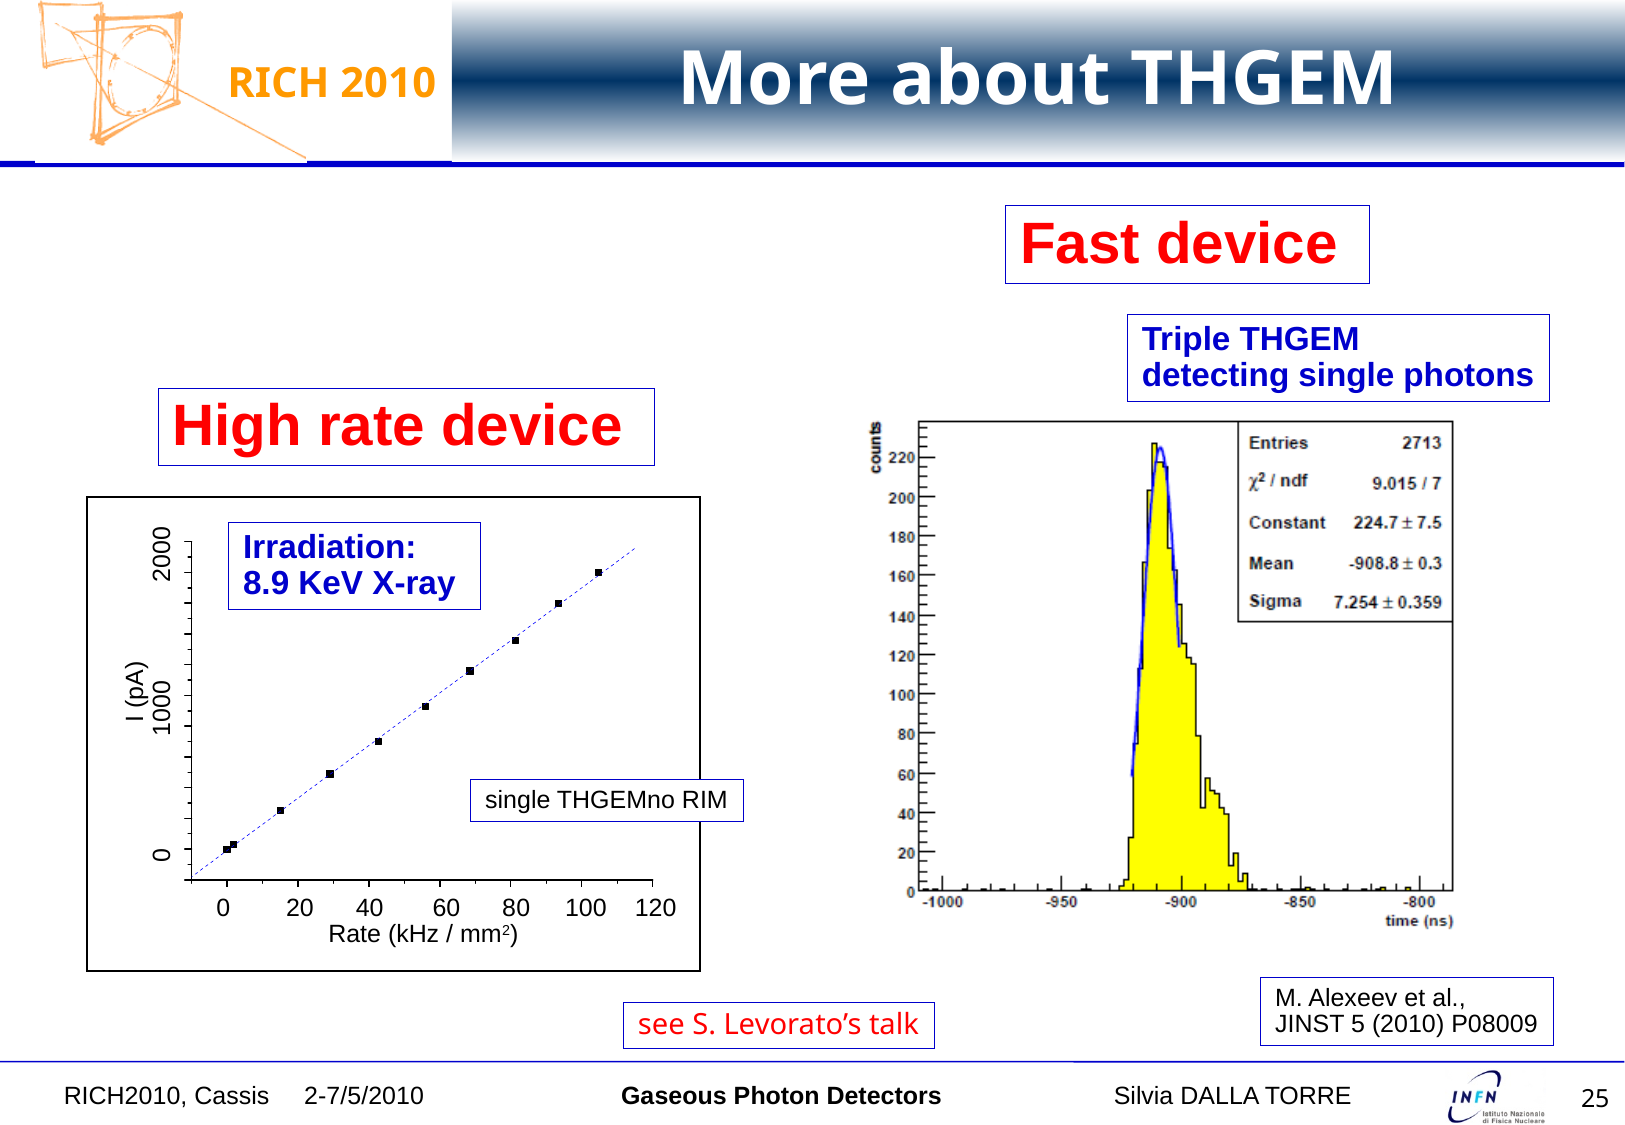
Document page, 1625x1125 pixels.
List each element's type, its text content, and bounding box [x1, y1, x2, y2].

title More about THGEM [451, 0, 1625, 162]
text_box see S. Levorato’s talk [623, 1002, 935, 1049]
picture [35, 0, 307, 163]
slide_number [48, 1095, 1431, 1125]
text_box Triple THGEM detecting single photons [1127, 314, 1550, 402]
text_box High rate device [158, 388, 655, 466]
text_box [88, 497, 700, 971]
picture [1445, 1068, 1546, 1125]
text_box Fast device [1005, 205, 1370, 284]
text_box M. Alexeev et al., JINST 5 (2010) P08009 [1260, 977, 1554, 1046]
picture [840, 385, 1485, 987]
text_box single THGEMno RIM [704, 779, 744, 822]
